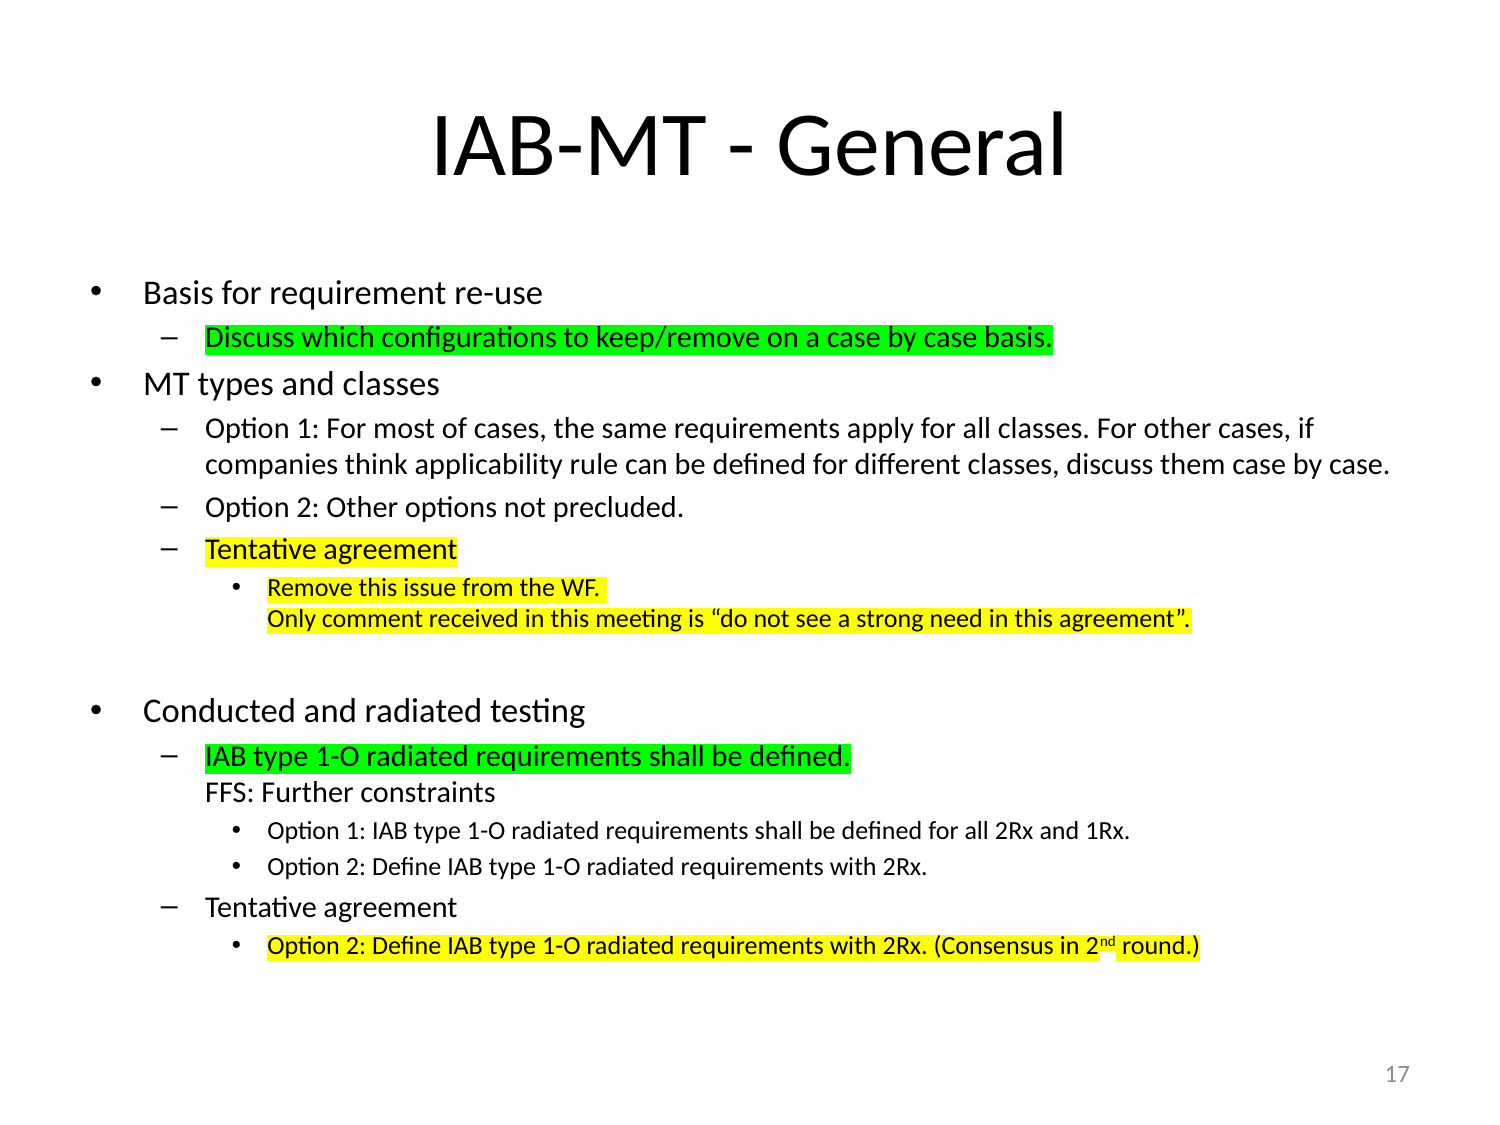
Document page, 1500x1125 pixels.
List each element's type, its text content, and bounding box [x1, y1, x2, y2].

list Basis for requirement re-use Discuss which configurations to keep/remove on a case by case basis. MT types and classes Option 1: For most of cases, the same requirements apply for all classes. For other cases, if companies think applicability rule can be defined for different classes, discuss them case by case. Option 2: Other options not precluded. Tentative agreement Remove this issue from the WF. Only comment received in this meeting is “do not see a strong need in this agreement”. Conducted and radiated testing IAB type 1-O radiated requirements shall be defined. FFS: Further constraints Option 1: IAB type 1-O radiated requirements shall be defined for all 2Rx and 1Rx. Option 2: Define IAB type 1-O radiated requirements with 2Rx. Tentative agreement Option 2: Define IAB type 1-O radiated requirements with 2Rx. (Consensus in 2nd round.) [75, 262, 1425, 1005]
title IAB-MT - General [75, 45, 1425, 233]
slide_number 17 [1074, 1042, 1425, 1103]
